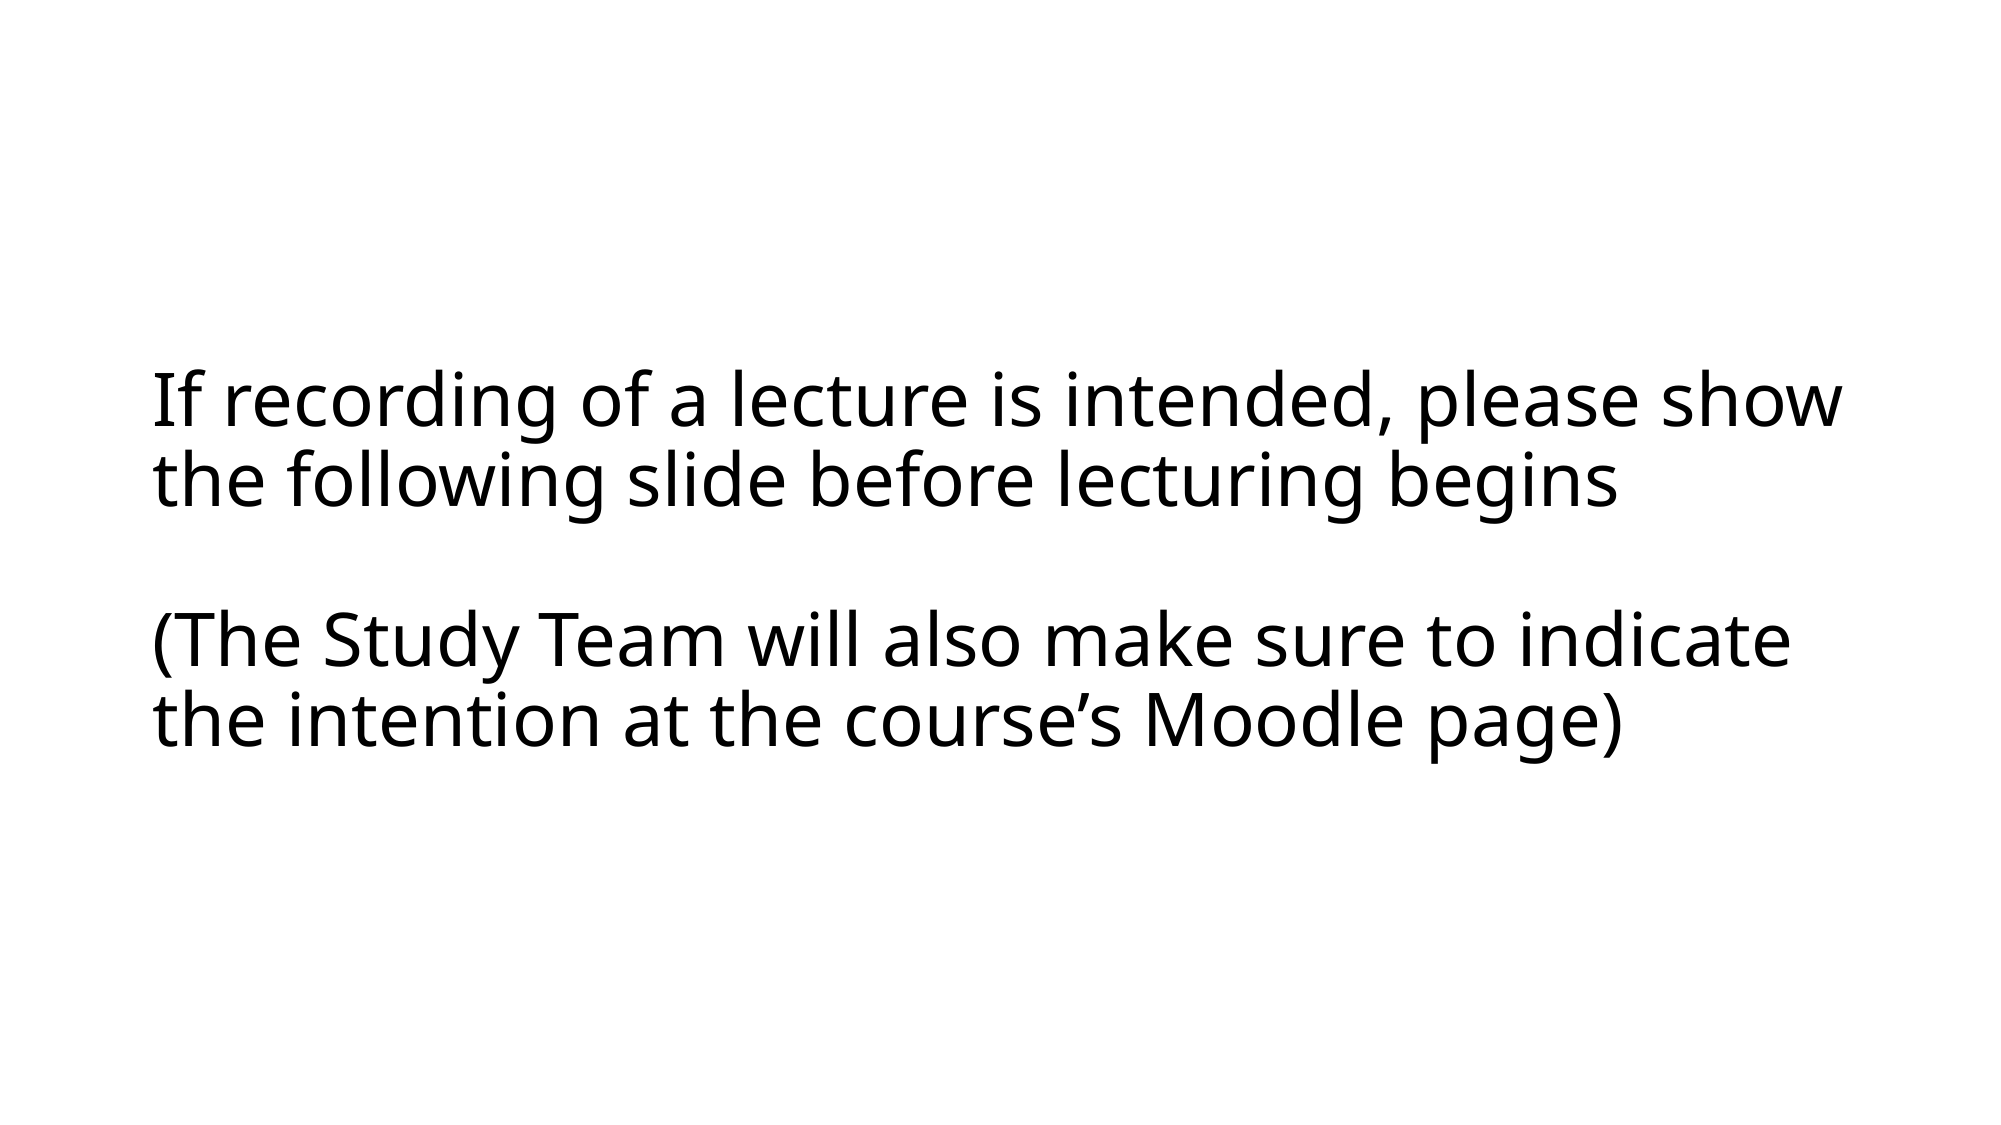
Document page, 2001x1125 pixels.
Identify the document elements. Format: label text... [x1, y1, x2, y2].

title If recording of a lecture is intended, please show the following slide before lecturing begins (The Study Team will also make sure to indicate the intention at the course’s Moodle page) [137, 323, 1863, 802]
